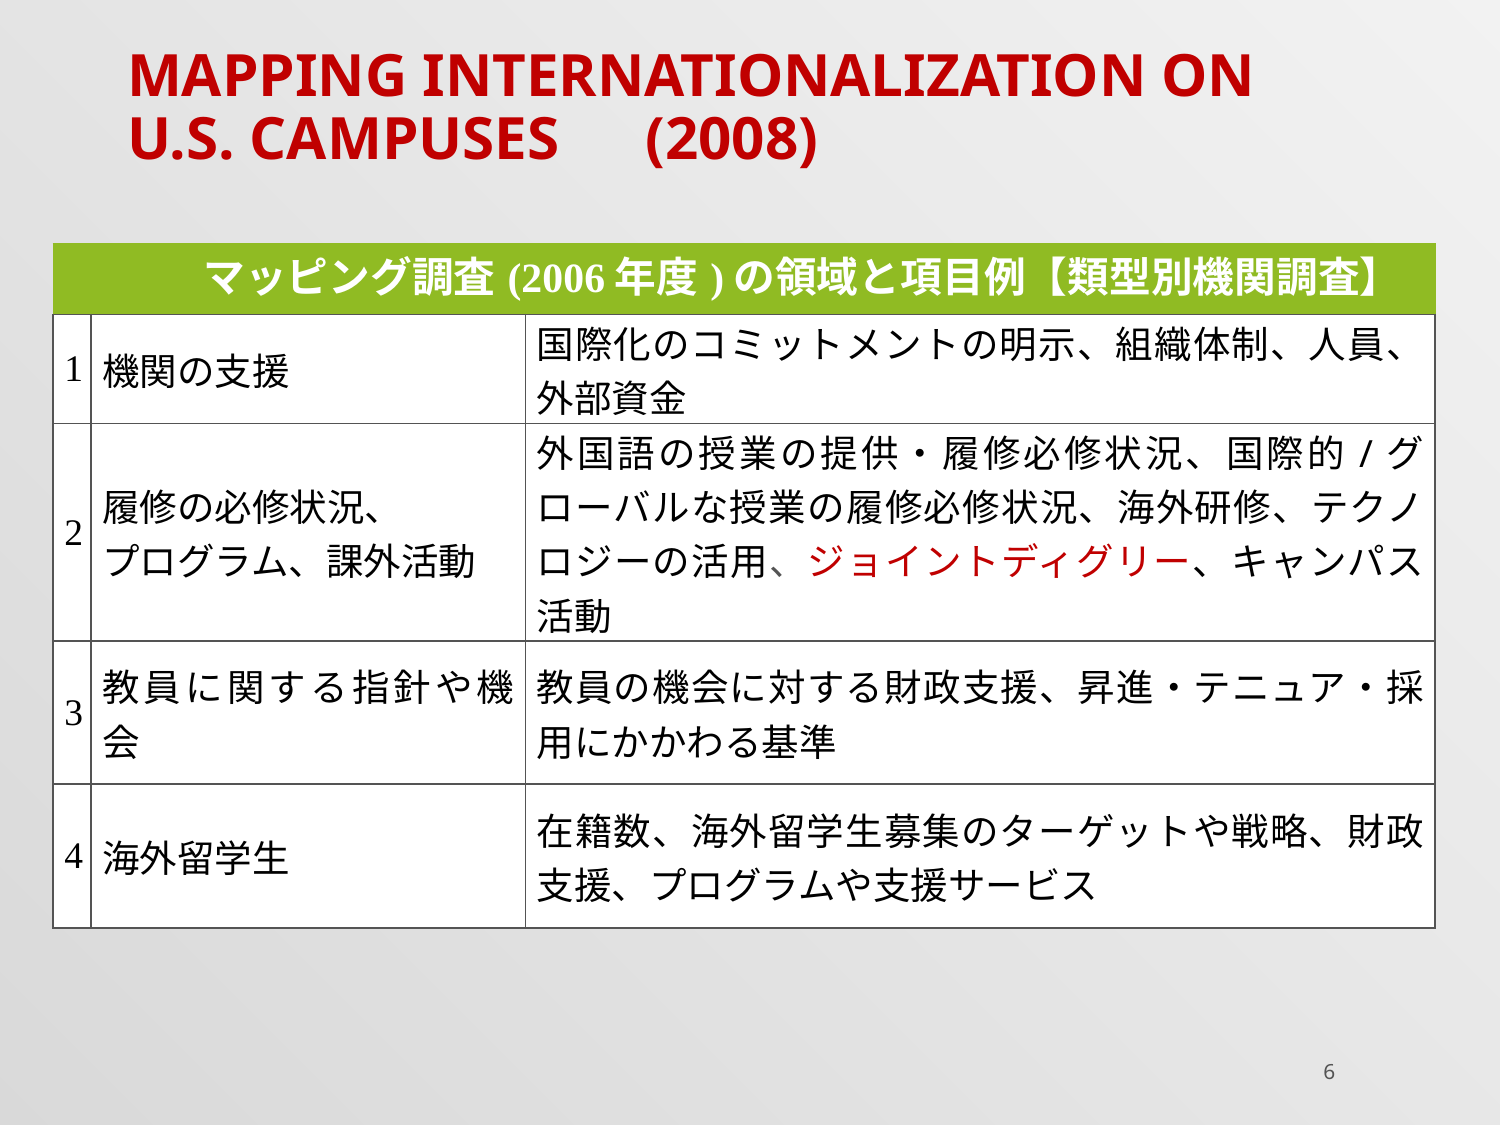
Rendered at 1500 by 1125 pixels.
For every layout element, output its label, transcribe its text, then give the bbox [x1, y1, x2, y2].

table_cell 教員に関する指針や機会 [92, 642, 525, 783]
table_cell 在籍数、海外留学生募集のターゲットや戦略、財政支援、プログラムや支援サービス [526, 785, 1434, 927]
table_header マッピング調査(2006年度)の領域と項目例【類型別機関調査】 [91, 244, 1435, 314]
table_header [54, 244, 91, 314]
table_cell 外国語の授業の提供・履修必修状況、国際的/グローバルな授業の履修必修状況、海外研修、テクノロジーの活用、ジョイントディグリー、キャンパス活動 [526, 424, 1434, 640]
table_cell 1 [54, 315, 90, 423]
table_cell 海外留学生 [92, 785, 525, 927]
table_cell 3 [54, 642, 90, 783]
table_cell 機関の支援 [92, 315, 525, 423]
slide_number 6 [1209, 1057, 1351, 1088]
title Mapping Internationalization on U.S. campuses (2008) [112, 30, 1362, 180]
table_cell 教員の機会に対する財政支援、昇進・テニュア・採用にかかわる基準 [526, 642, 1434, 783]
table_cell 4 [54, 785, 90, 927]
table_cell 国際化のコミットメントの明示、組織体制、人員、外部資金 [526, 315, 1434, 423]
table_cell 履修の必修状況、 プログラム、課外活動 [92, 424, 525, 640]
table_cell 2 [54, 424, 90, 640]
